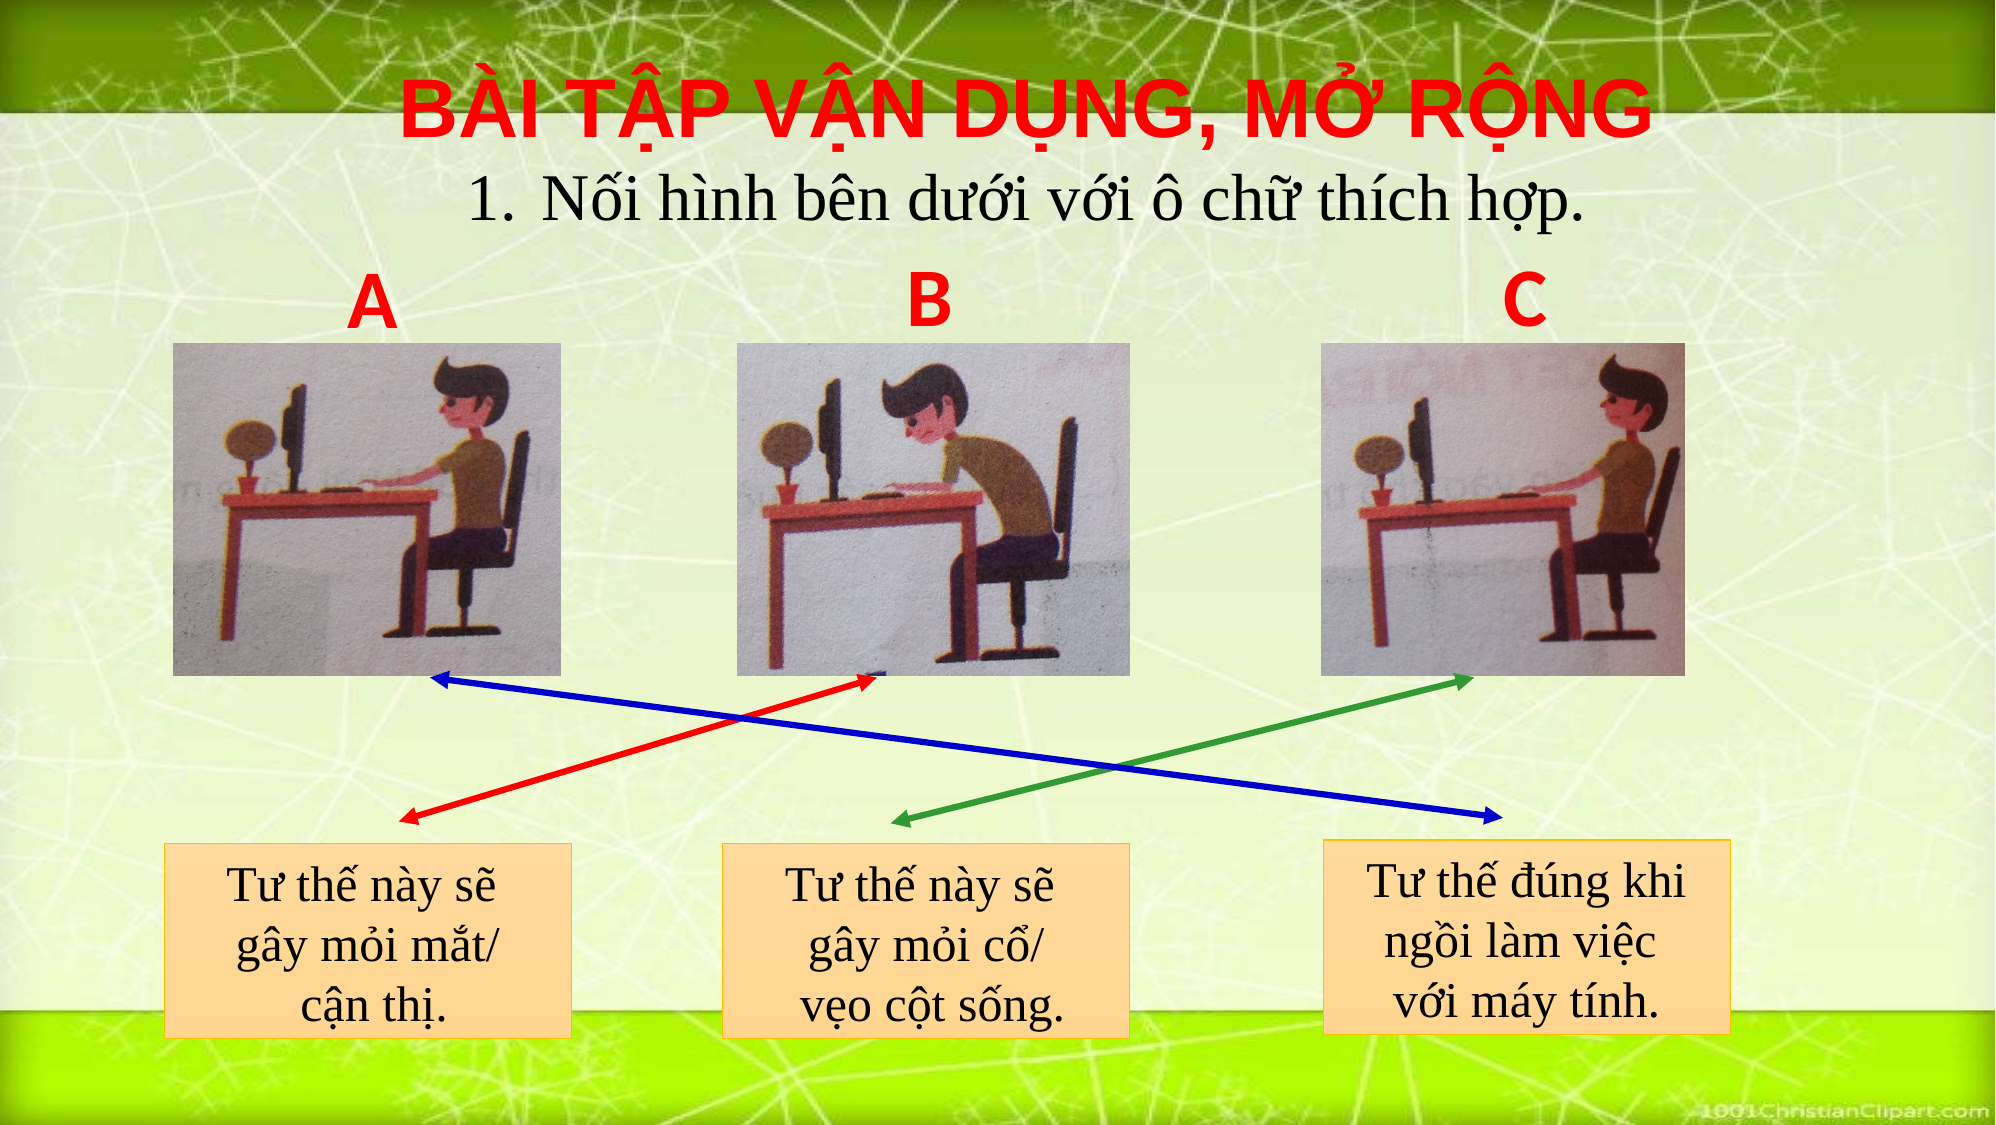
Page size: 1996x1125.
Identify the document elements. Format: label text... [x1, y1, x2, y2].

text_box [430, 677, 1503, 818]
text_box Tư thế đúng khi ngồi làm việc với máy tính. [1323, 839, 1731, 1035]
text_box Tư thế này sẽ gây mỏi cổ/ vẹo cột sống. [722, 843, 1130, 1039]
text_box C [1488, 235, 1644, 343]
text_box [890, 818, 1475, 824]
text_box Tư thế này sẽ gây mỏi mắt/ cận thị. [164, 843, 572, 1039]
picture [0, 0, 1996, 1125]
text_box B [891, 235, 1047, 343]
text_box BÀI TẬP VẬN DỤNG, MỞ RỘNG Nối hình bên dưới với ô chữ thích hợp. [340, 0, 1715, 322]
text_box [398, 677, 877, 822]
text_box A [333, 238, 488, 343]
